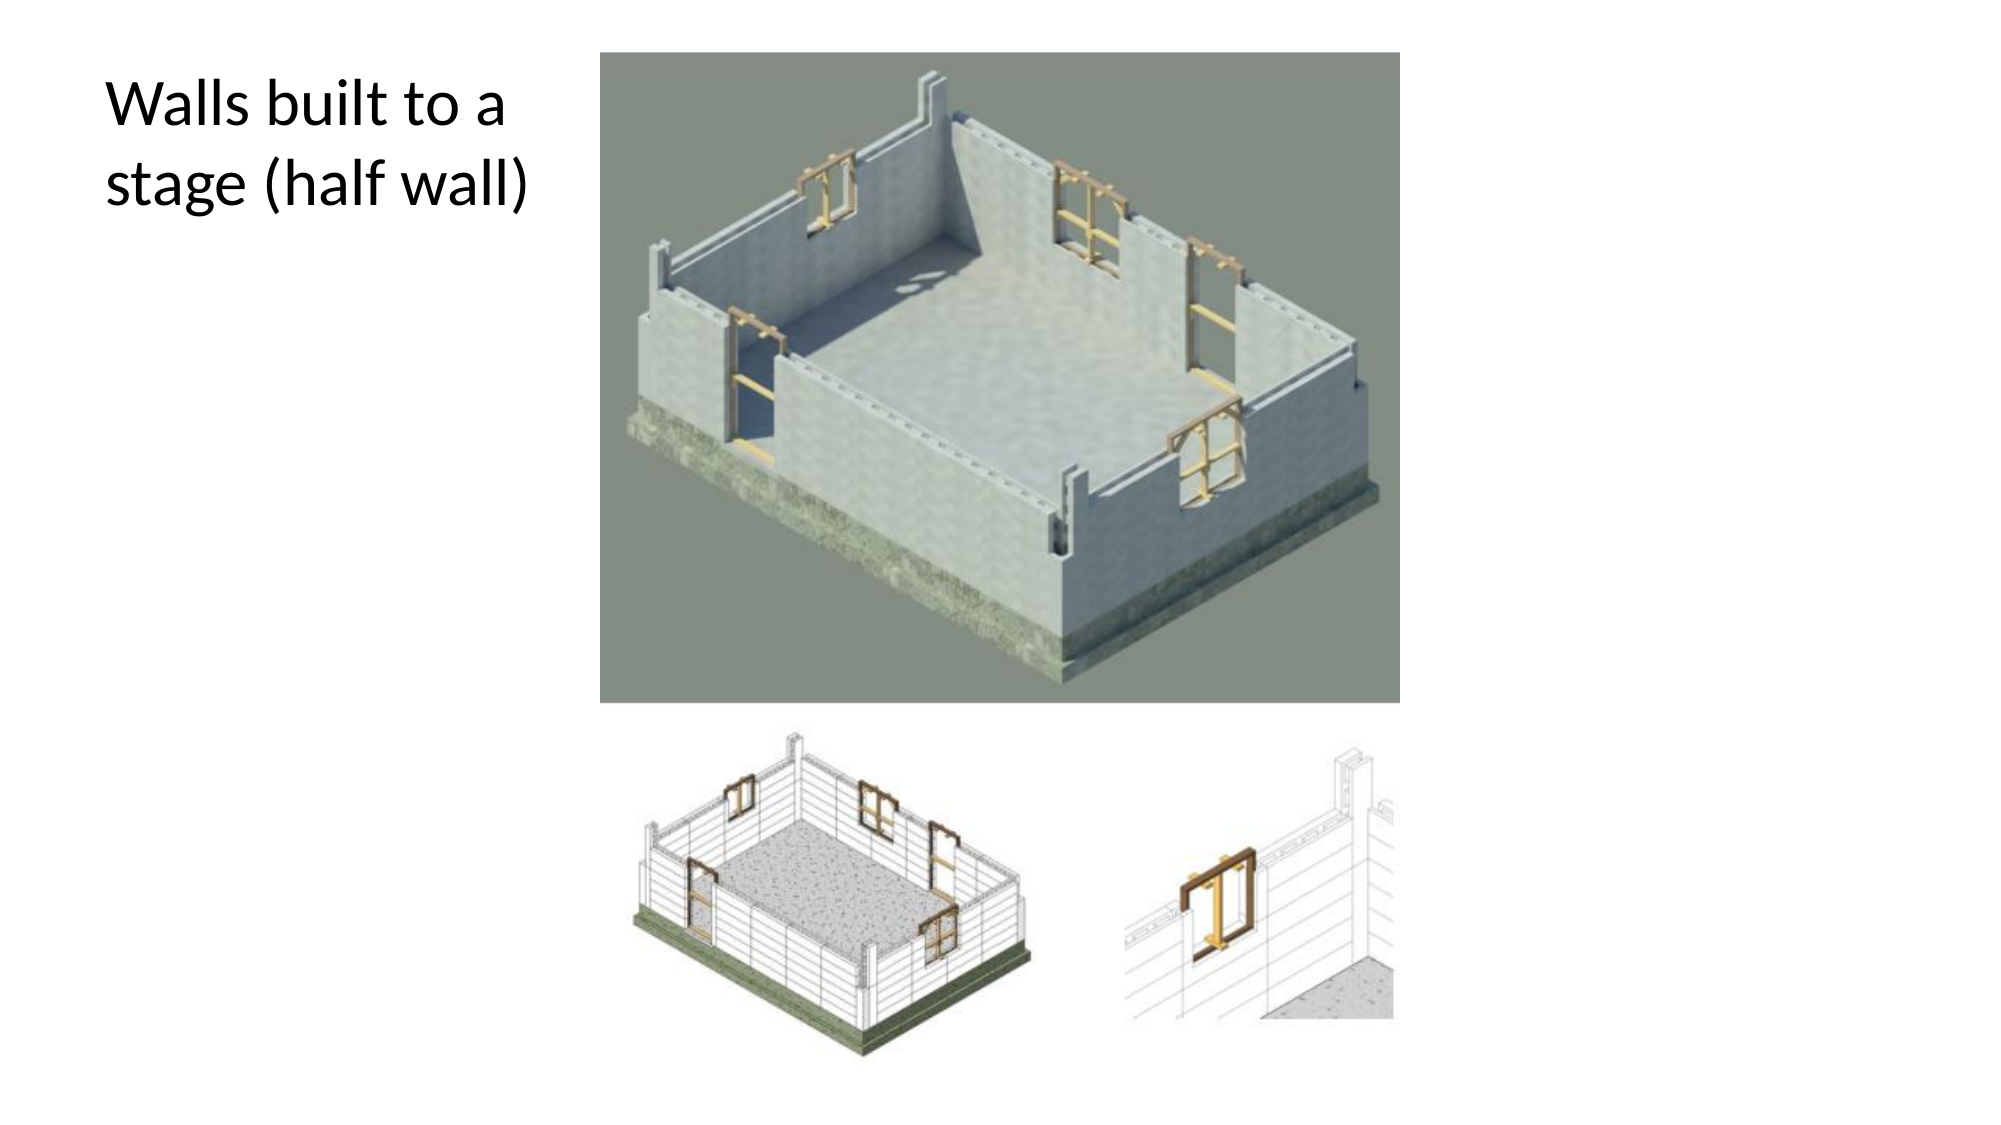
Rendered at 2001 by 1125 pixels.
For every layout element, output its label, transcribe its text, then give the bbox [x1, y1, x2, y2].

text_box Walls built to a stage (half wall) [90, 51, 582, 227]
picture [599, 51, 1400, 1074]
